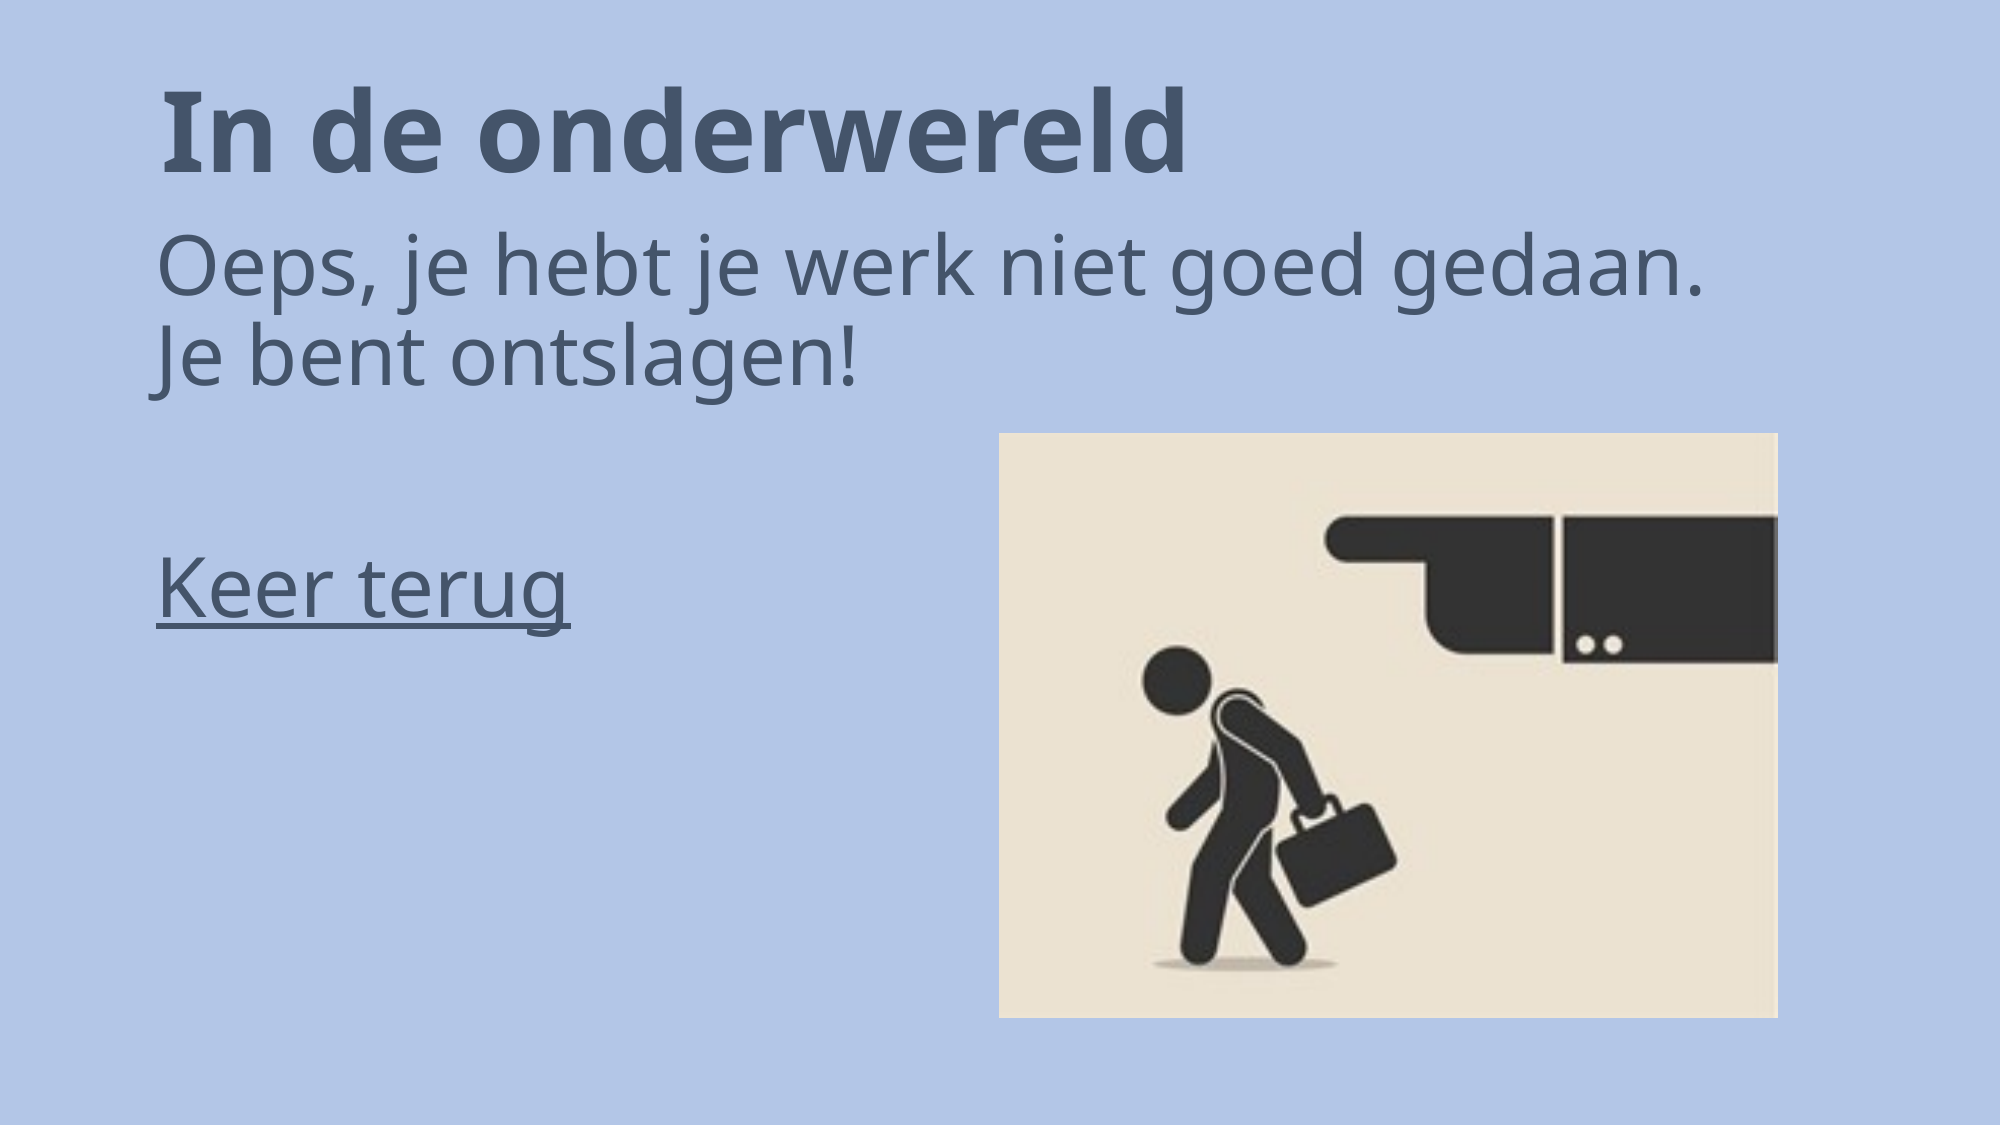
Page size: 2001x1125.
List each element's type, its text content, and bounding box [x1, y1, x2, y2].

title In de onderwereld [146, 67, 1778, 216]
picture [999, 433, 1779, 1018]
list Oeps, je hebt je werk niet goed gedaan. Je bent ontslagen! Keer terug [140, 216, 1802, 931]
